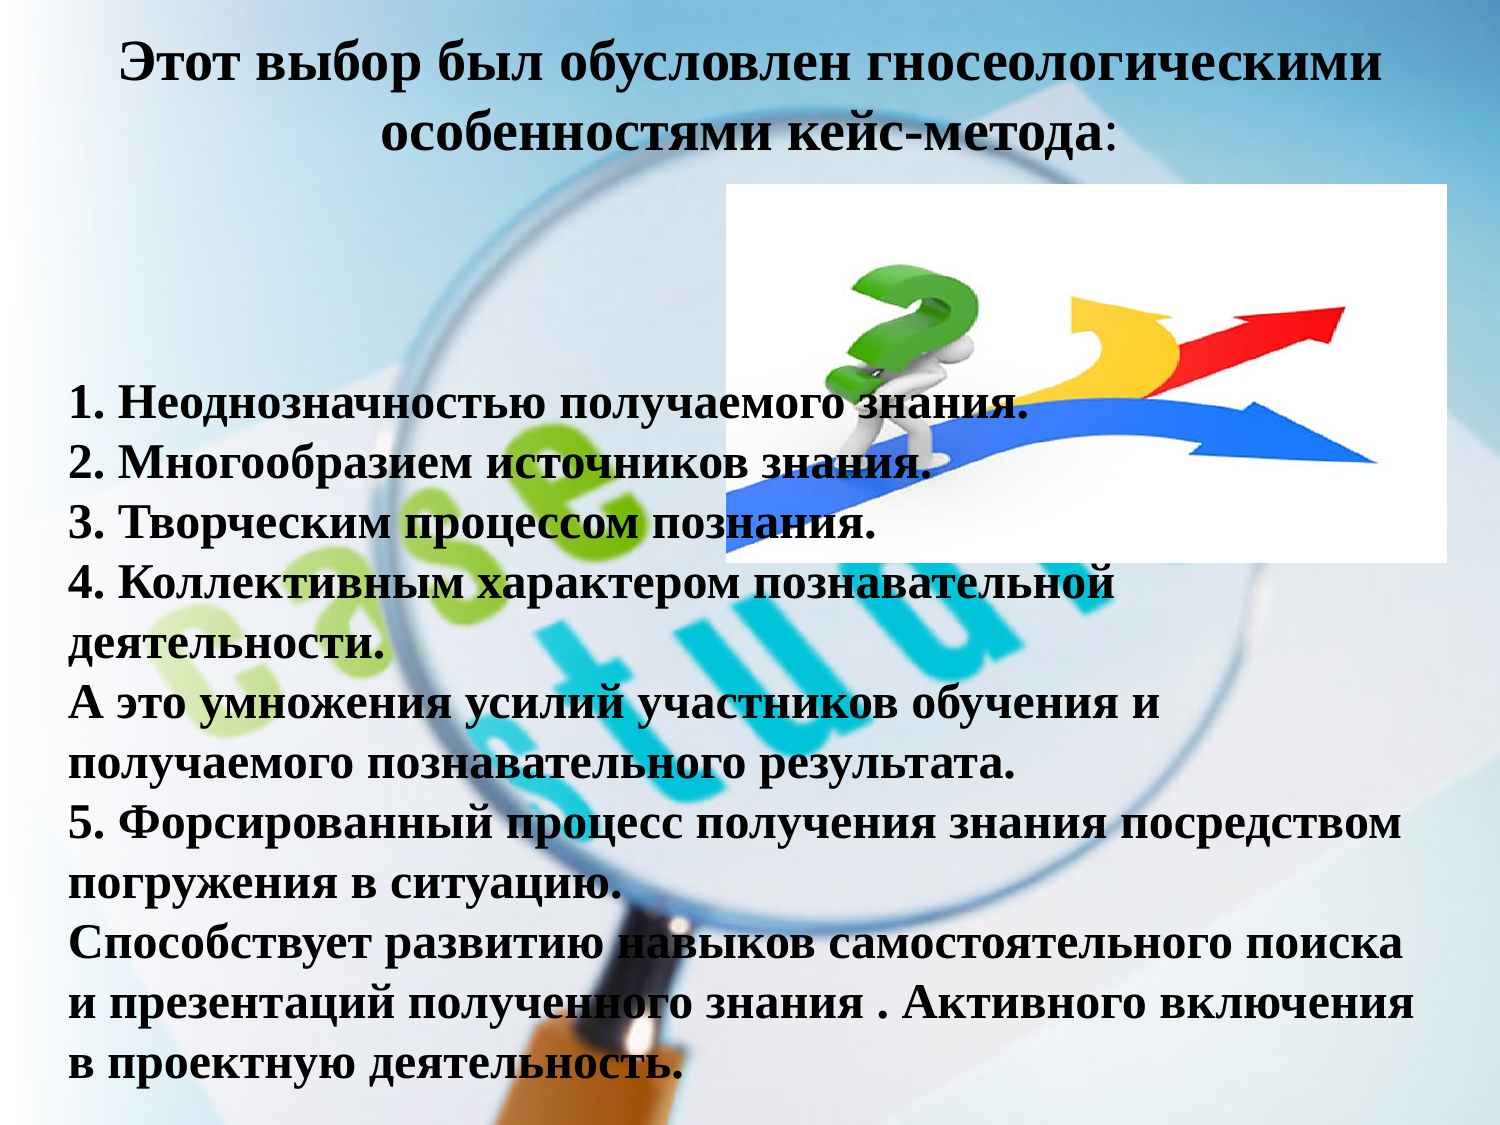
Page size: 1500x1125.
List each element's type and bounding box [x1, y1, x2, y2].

list [0, 0, 1500, 1125]
picture [725, 184, 1448, 563]
